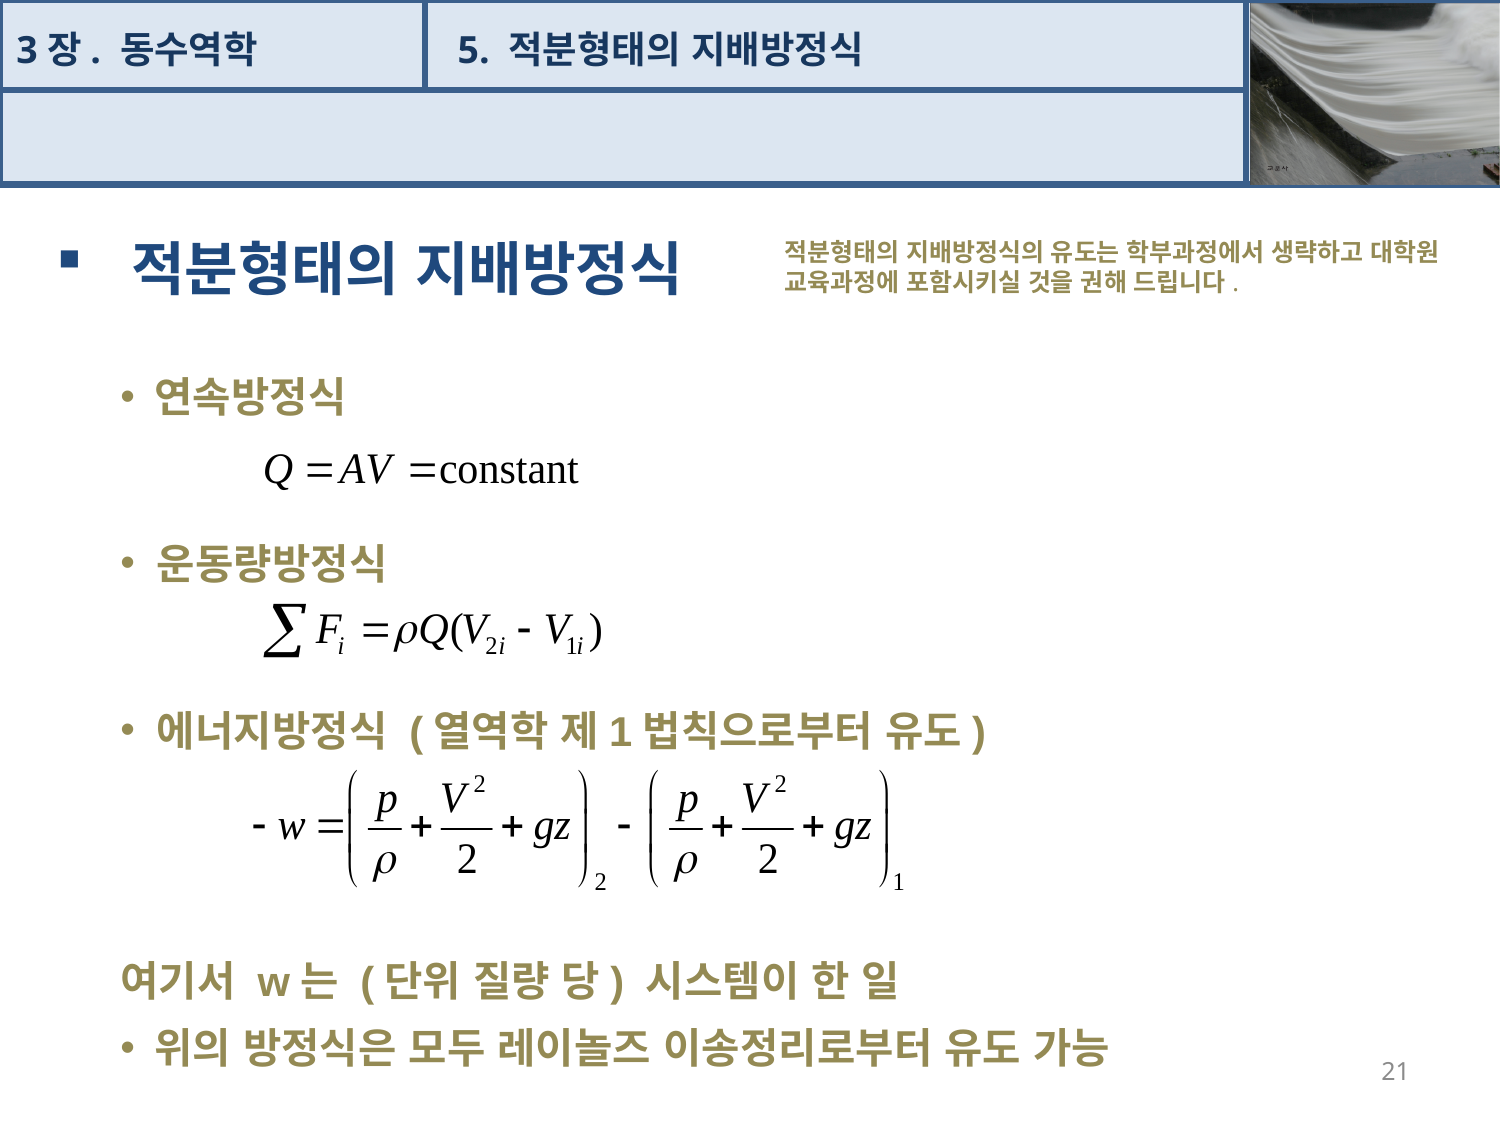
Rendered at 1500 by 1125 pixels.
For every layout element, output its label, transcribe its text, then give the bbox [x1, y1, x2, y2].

text_box 적분형태의 지배방정식 [41, 146, 1471, 388]
subtitle 연속방정식 운동량방정식 에너지방정식 (열역학 제1법칙으로부터 유도) 여기서 w는 (단위 질량 당) 시스템이 한 일 [105, 338, 1407, 989]
picture [1249, 3, 1500, 185]
text_box 5. 적분형태의 지배방정식 [442, 19, 963, 79]
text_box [245, 759, 910, 899]
text_box 위의 방정식은 모두 레이놀즈 이송정리로부터 유도 가능 [105, 989, 1407, 1118]
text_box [257, 595, 613, 669]
slide_number 20 [1074, 1042, 1425, 1103]
text_box 적분형태의 지배방정식의 유도는 학부과정에서 생략하고 대학원 교육과정에 포함시키실 것을 권해 드립니다. [769, 229, 1467, 304]
text_box 3장. 동수역학 [1, 19, 368, 79]
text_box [257, 443, 588, 502]
